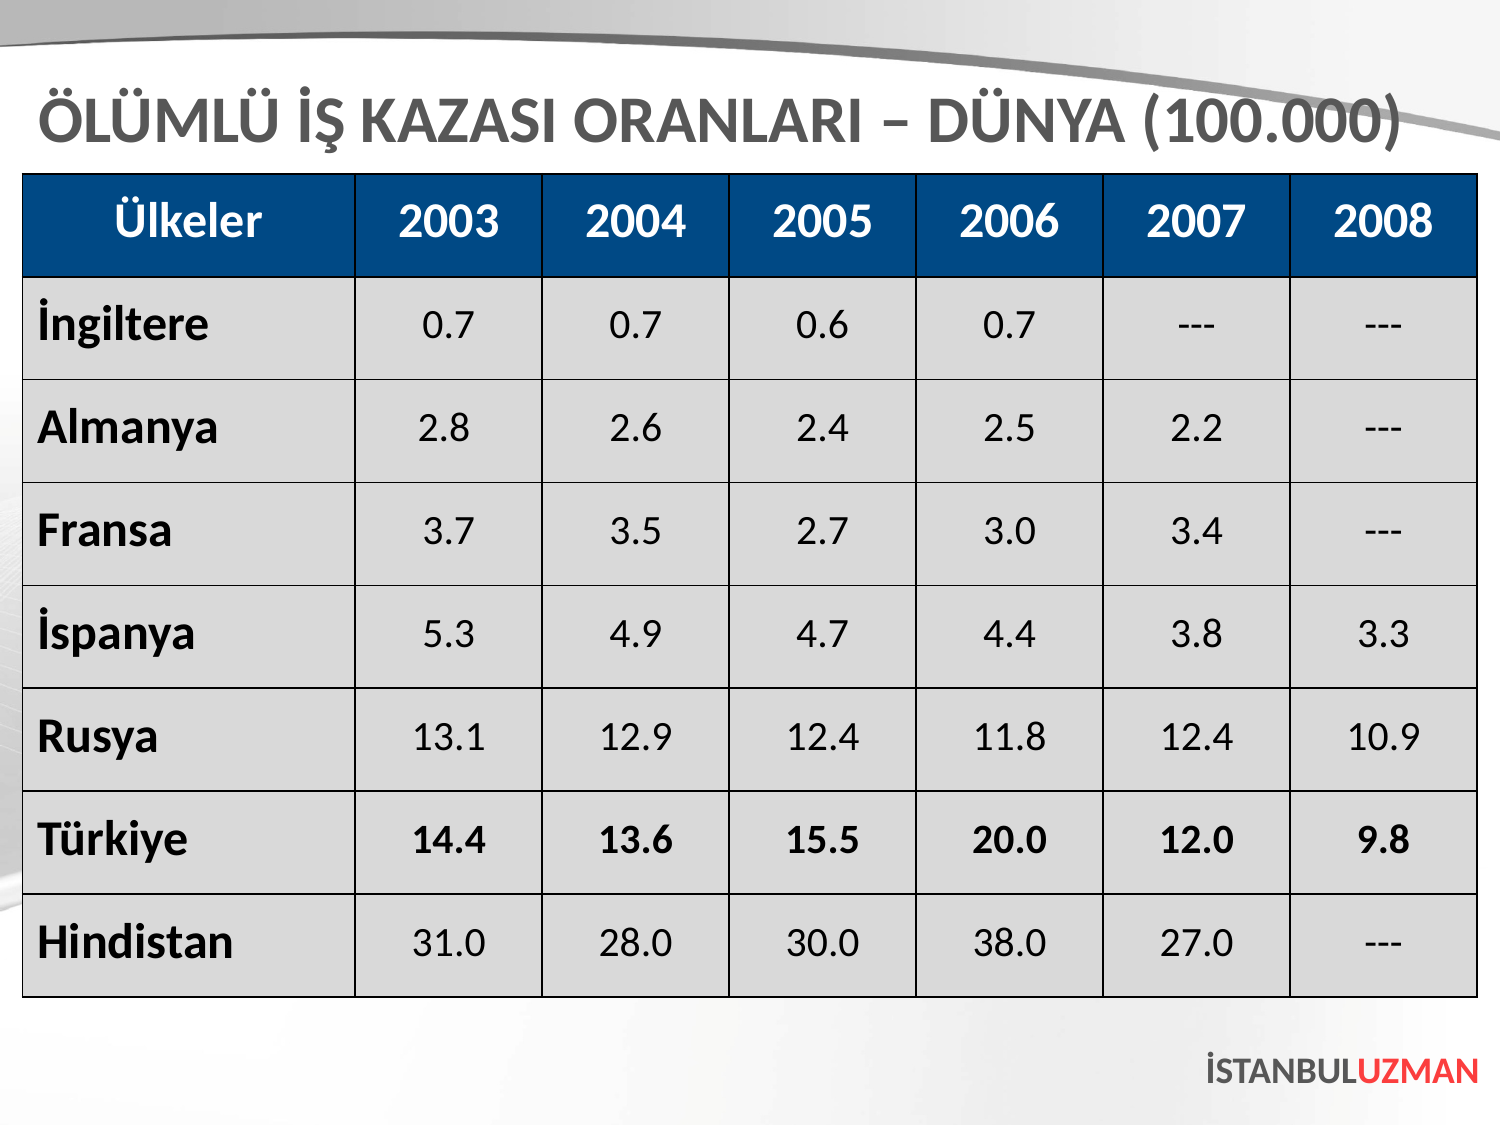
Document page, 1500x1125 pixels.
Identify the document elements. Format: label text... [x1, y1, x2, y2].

table_cell 12.4 [1104, 689, 1289, 790]
table_cell Türkiye [23, 792, 354, 893]
table_header 2006 [917, 175, 1102, 276]
table_cell 30.0 [730, 895, 915, 996]
table_cell Rusya [23, 689, 354, 790]
table_cell --- [1291, 895, 1476, 996]
table_cell 3.7 [356, 483, 541, 585]
table_cell 2.8 [356, 380, 541, 482]
table_cell 31.0 [356, 895, 541, 996]
table_cell İngiltere [23, 278, 354, 379]
table_cell --- [1291, 380, 1476, 482]
table_cell 13.1 [356, 689, 541, 790]
table_cell Almanya [23, 380, 354, 482]
table_header 2004 [543, 175, 728, 276]
table_cell 3.0 [917, 483, 1102, 585]
table_cell 14.4 [356, 792, 541, 893]
table_cell 0.7 [917, 278, 1102, 379]
table_cell 2.4 [730, 380, 915, 482]
table_cell 3.4 [1104, 483, 1289, 585]
table_cell 3.8 [1104, 586, 1289, 687]
table_cell 0.7 [543, 278, 728, 379]
table_cell 0.6 [730, 278, 915, 379]
table_header Ülkeler [23, 175, 354, 276]
table_cell 12.0 [1104, 792, 1289, 893]
table_cell --- [1291, 278, 1476, 379]
table_cell 10.9 [1291, 689, 1476, 790]
table_header 2008 [1291, 175, 1476, 276]
table_cell 38.0 [917, 895, 1102, 996]
table_cell 13.6 [543, 792, 728, 893]
table_cell 12.4 [730, 689, 915, 790]
table_cell --- [1291, 483, 1476, 585]
table_cell 11.8 [917, 689, 1102, 790]
table_header 2005 [730, 175, 915, 276]
table_cell 4.4 [917, 586, 1102, 687]
table_cell 2.2 [1104, 380, 1289, 482]
table_cell 0.7 [356, 278, 541, 379]
table_cell 20.0 [917, 792, 1102, 893]
table_cell 27.0 [1104, 895, 1289, 996]
table_cell 15.5 [730, 792, 915, 893]
table_cell 5.3 [356, 586, 541, 687]
table_cell 2.5 [917, 380, 1102, 482]
table_cell Fransa [23, 483, 354, 585]
table_cell 9.8 [1291, 792, 1476, 893]
text_box ÖLÜMLÜ İŞ KAZASI ORANLARI – DÜNYA (100.000) [38, 67, 1485, 174]
table_header 2007 [1104, 175, 1289, 276]
table_cell 2.7 [730, 483, 915, 585]
table_cell Hindistan [23, 895, 354, 996]
table_cell 2.6 [543, 380, 728, 482]
picture [0, 0, 1500, 1124]
table_cell 3.5 [543, 483, 728, 585]
text_box İSTANBULUZMAN [1133, 1046, 1480, 1125]
table_header 2003 [356, 175, 541, 276]
table_cell 4.7 [730, 586, 915, 687]
table_cell --- [1104, 278, 1289, 379]
table_cell 4.9 [543, 586, 728, 687]
table_cell 28.0 [543, 895, 728, 996]
table_cell İspanya [23, 586, 354, 687]
table_cell 12.9 [543, 689, 728, 790]
table_cell 3.3 [1291, 586, 1476, 687]
